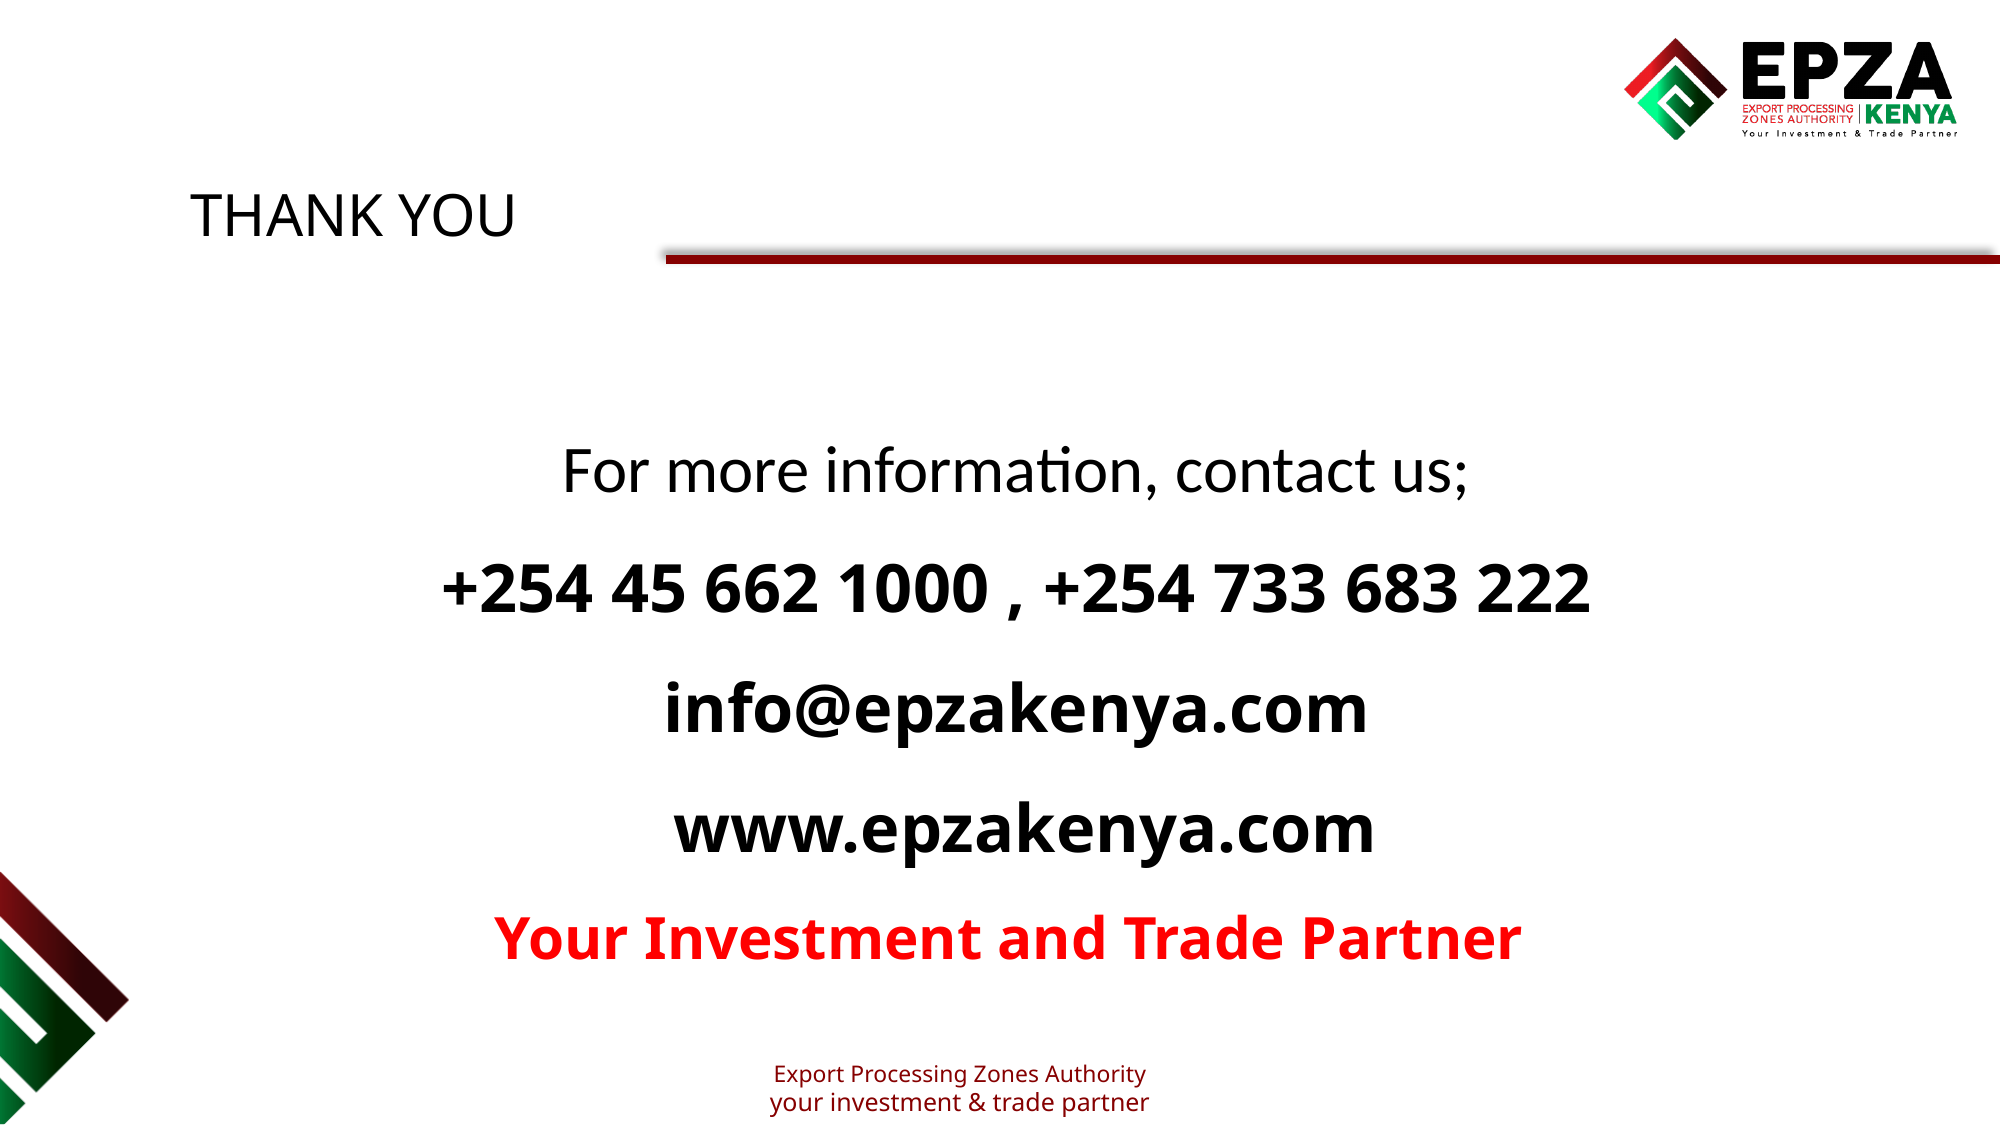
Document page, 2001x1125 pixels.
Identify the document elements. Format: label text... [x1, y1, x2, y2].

text_box THANK YOU [175, 170, 1623, 256]
picture [0, 865, 150, 1125]
picture [1622, 34, 1961, 140]
text_box For more information, contact us; +254 45 662 1000 , +254 733 683 222 info@epzakenya.com www.epzakenya.com Your Investment and Trade Partner [260, 378, 1773, 979]
text_box Export Processing Zones Authority your investment & trade partner [741, 1051, 1179, 1124]
